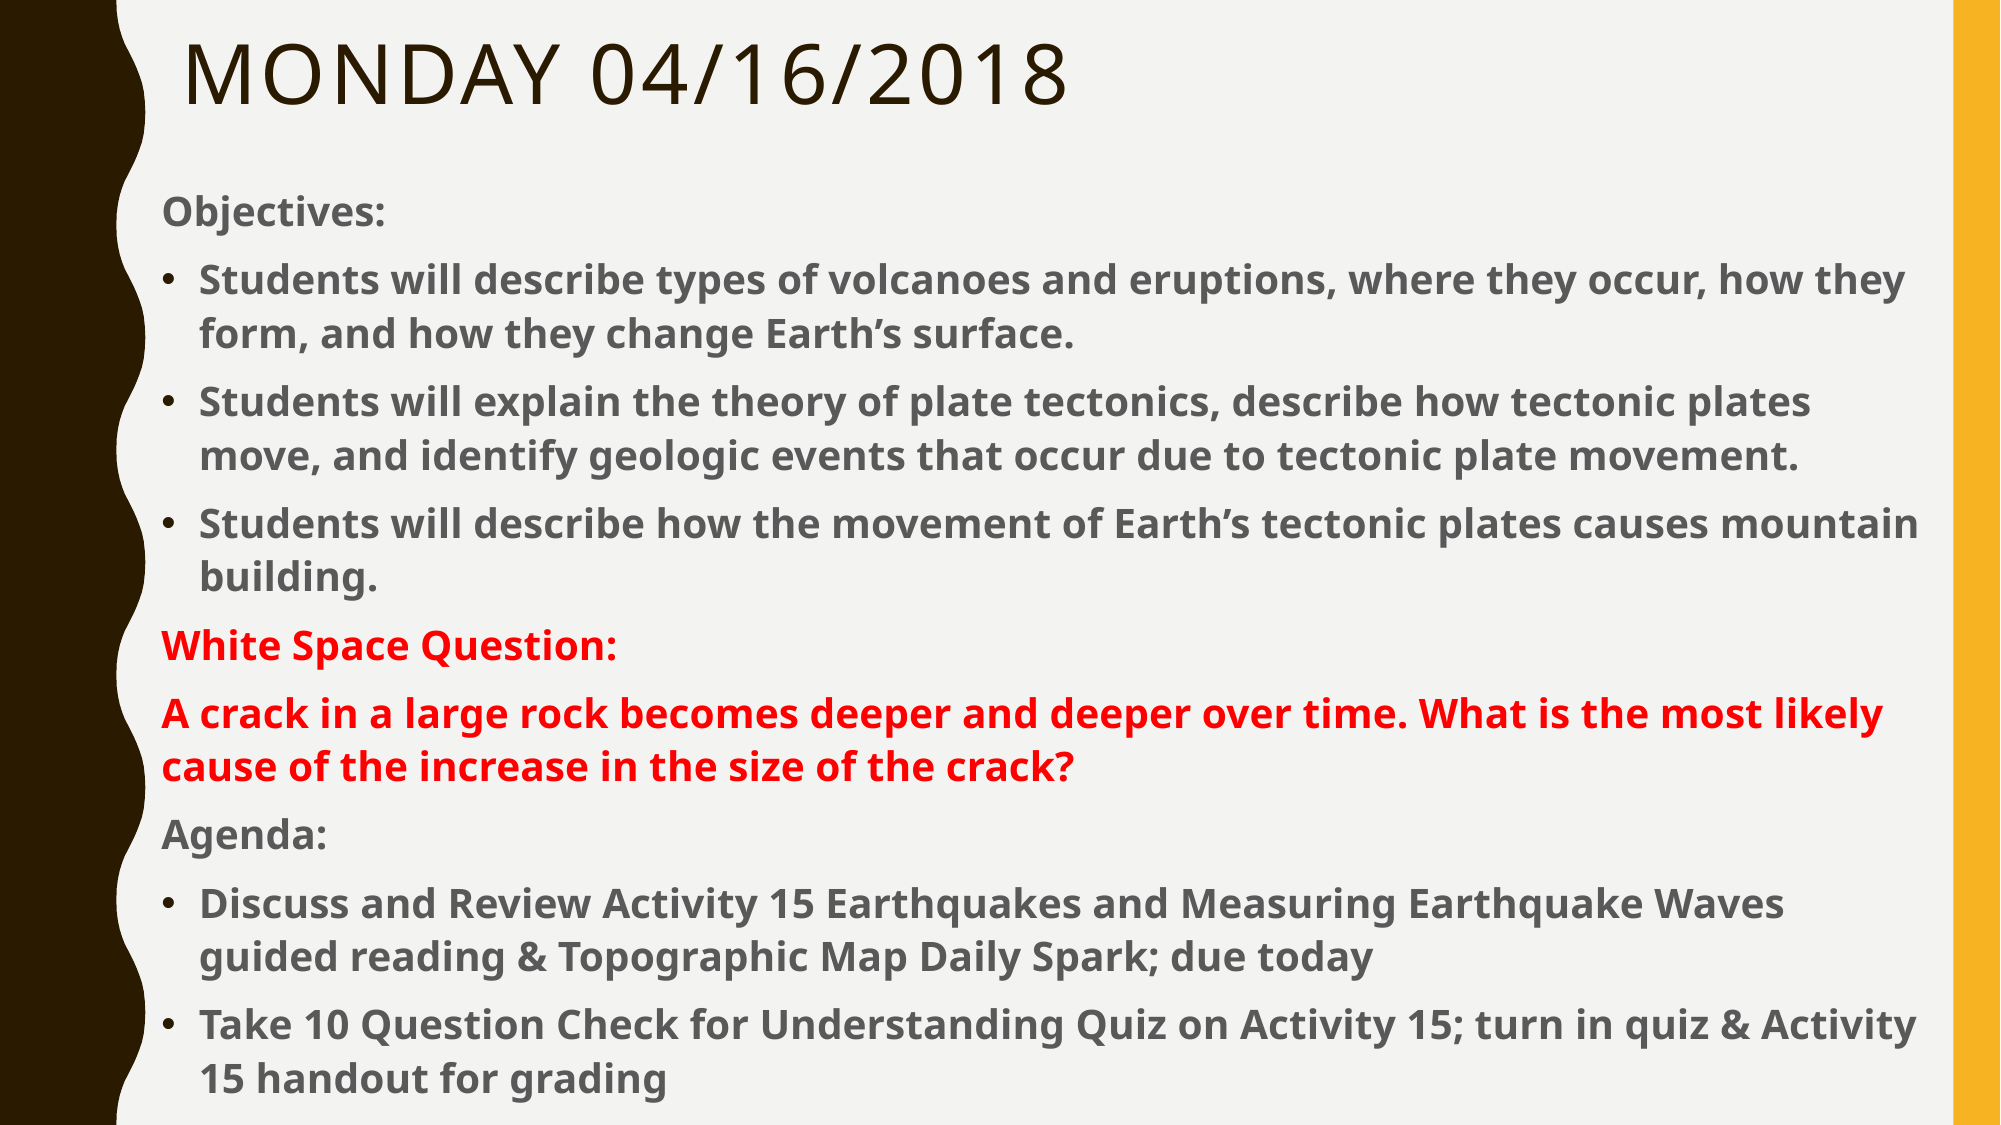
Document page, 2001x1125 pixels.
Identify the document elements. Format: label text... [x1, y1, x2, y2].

title Monday 04/16/2018 [166, 25, 1950, 173]
list Objectives: Students will describe types of volcanoes and eruptions, where they occur, how they form, and how they change Earth’s surface. Students will explain the theory of plate tectonics, describe how tectonic plates move, and identify geologic events that occur due to tectonic plate movement. Students will describe how the movement of Earth’s tectonic plates causes mountain building. White Space Question: A crack in a large rock becomes deeper and deeper over time. What is the most likely cause of the increase in the size of the crack? Agenda: Discuss and Review Activity 15 Earthquakes and Measuring Earthquake Waves guided reading & Topographic Map Daily Spark; due today Take 10 Question Check for Understanding Quiz on Activity 15; turn in quiz & Activity 15 handout for grading [146, 173, 1950, 1094]
